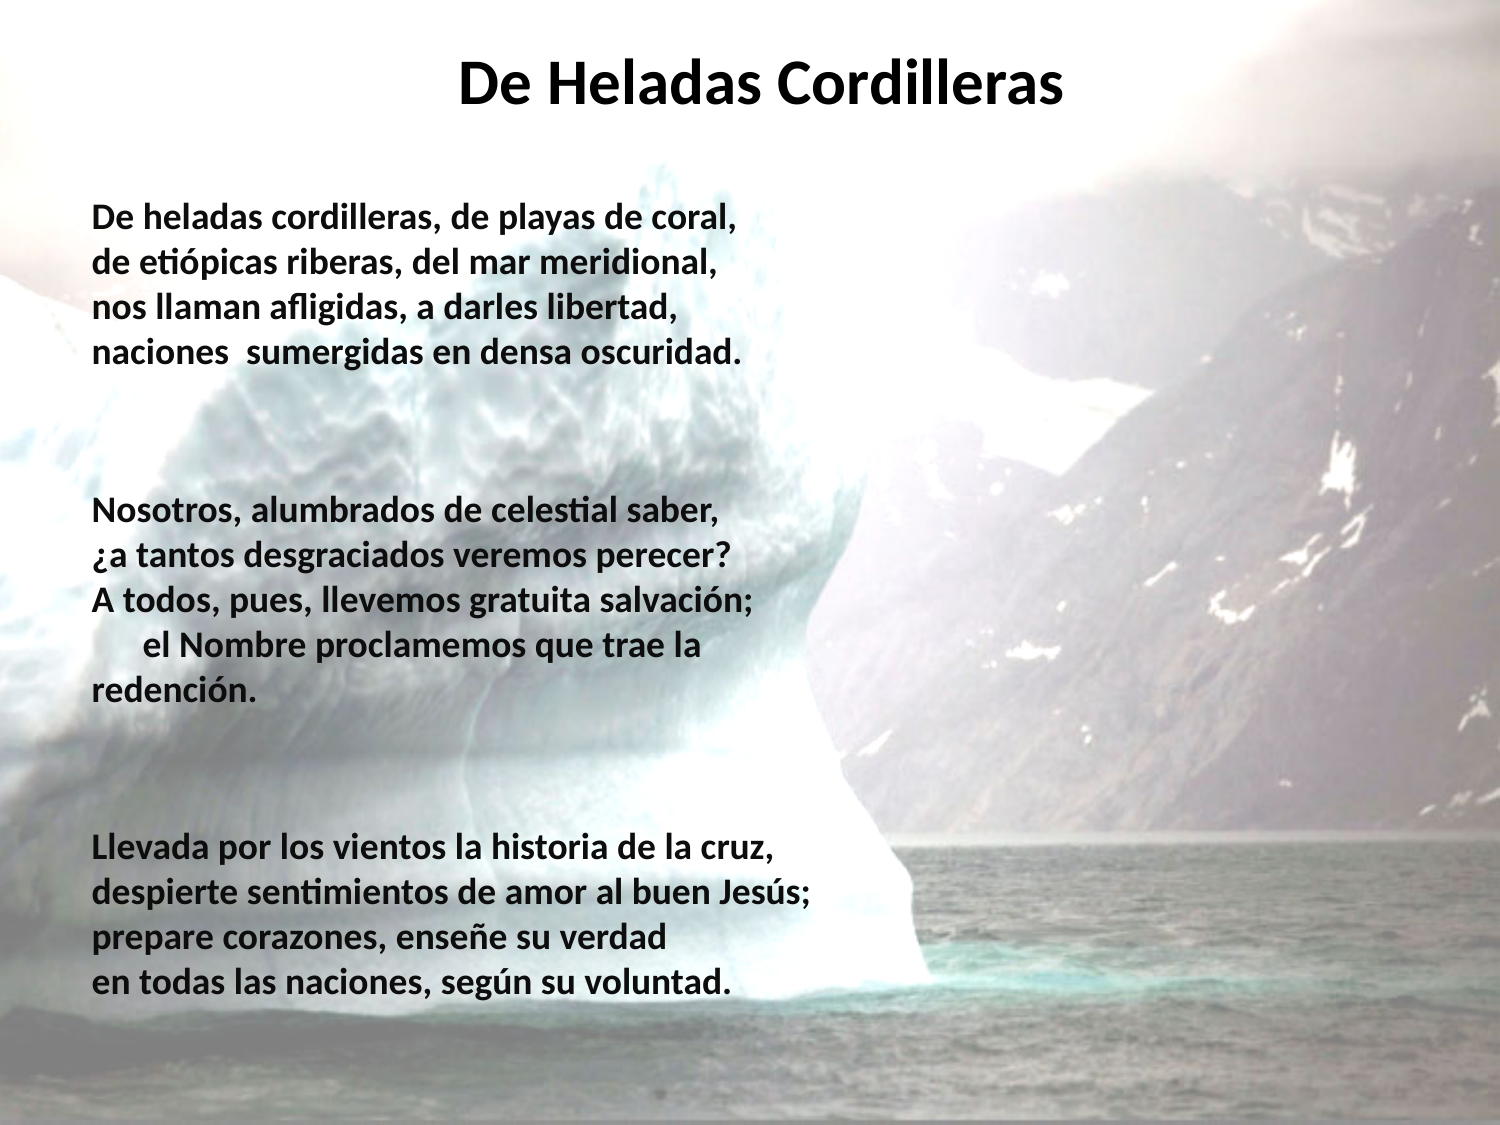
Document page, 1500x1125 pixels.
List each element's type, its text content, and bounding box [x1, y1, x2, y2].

title De Heladas Cordilleras [348, 30, 1176, 126]
subtitle De heladas cordilleras, de playas de coral, de etiópicas riberas, del mar meridional, nos llaman afligidas, a darles libertad, naciones sumergidas en densa oscuridad. Nosotros, alumbrados de celestial saber, ¿a tantos desgraciados veremos perecer? A todos, pues, llevemos gratuita salvación; el Nombre proclamemos que trae la redención. Llevada por los vientos la historia de la cruz, despierte sentimientos de amor al buen Jesús; prepare corazones, enseñe su verdad en todas las naciones, según su voluntad. [76, 184, 845, 976]
